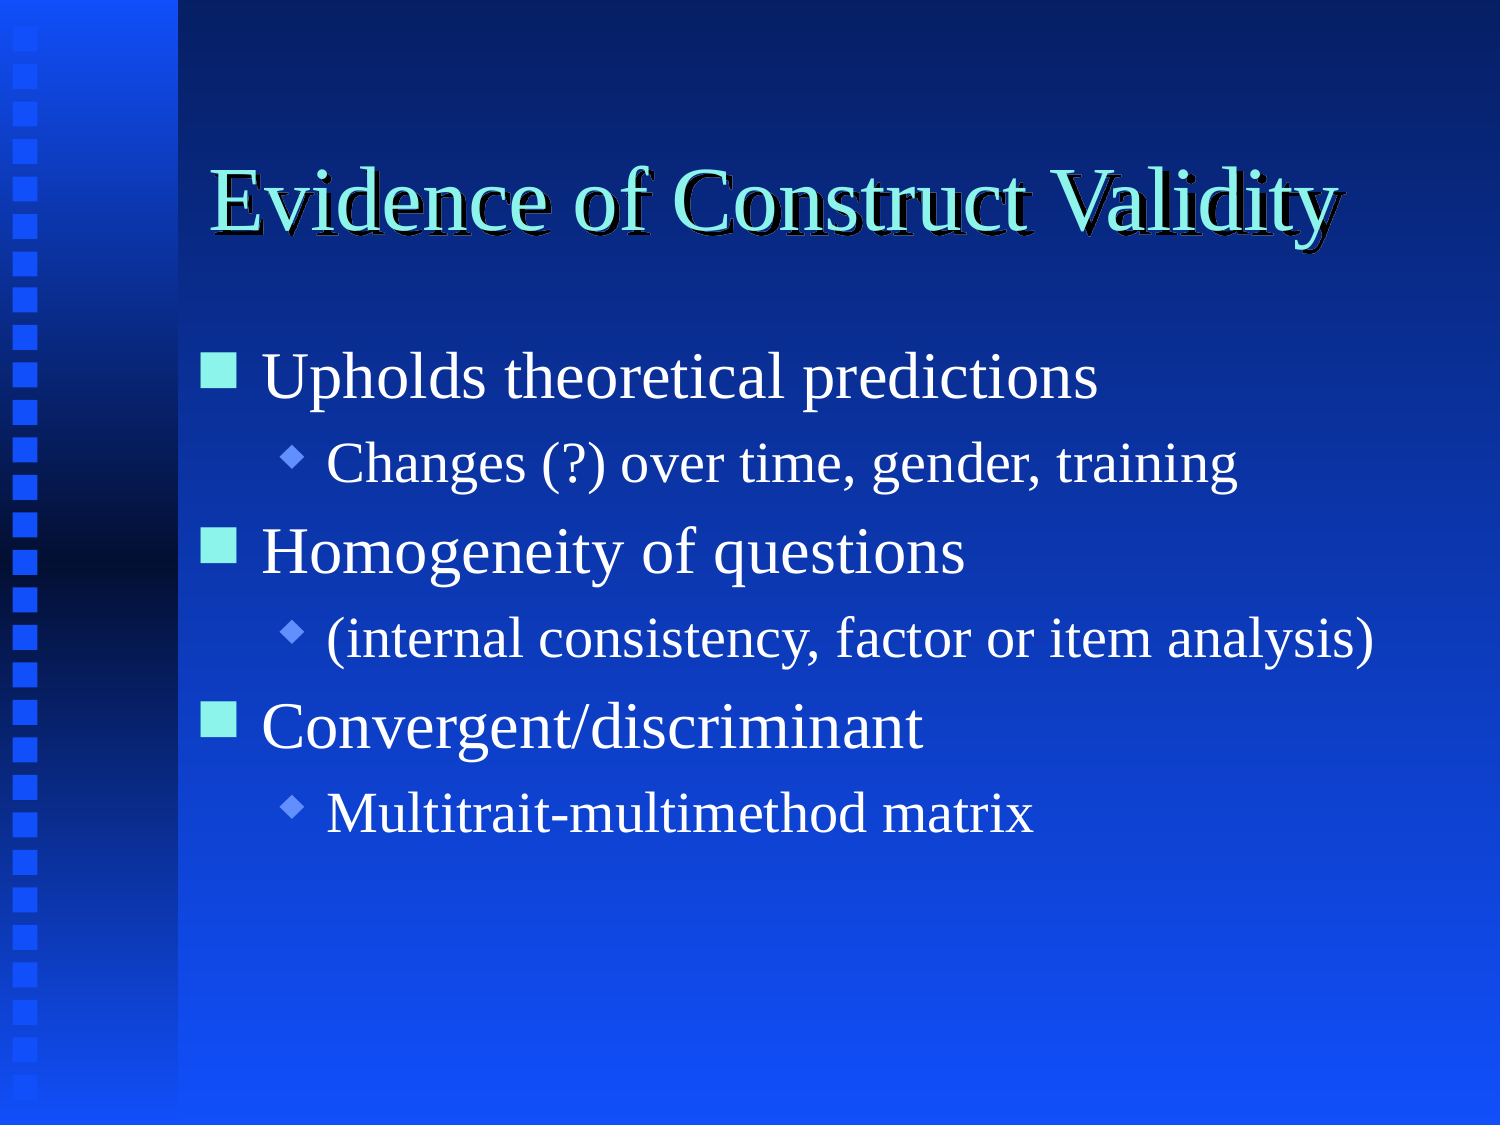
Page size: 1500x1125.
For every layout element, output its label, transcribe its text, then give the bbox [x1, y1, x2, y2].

list Upholds theoretical predictions Changes (?) over time, gender, training Homogeneity of questions (internal consistency, factor or item analysis) Convergent/discriminant Multitrait-multimethod matrix [189, 324, 1469, 1001]
title Evidence of Construct Validity [193, 99, 1460, 288]
